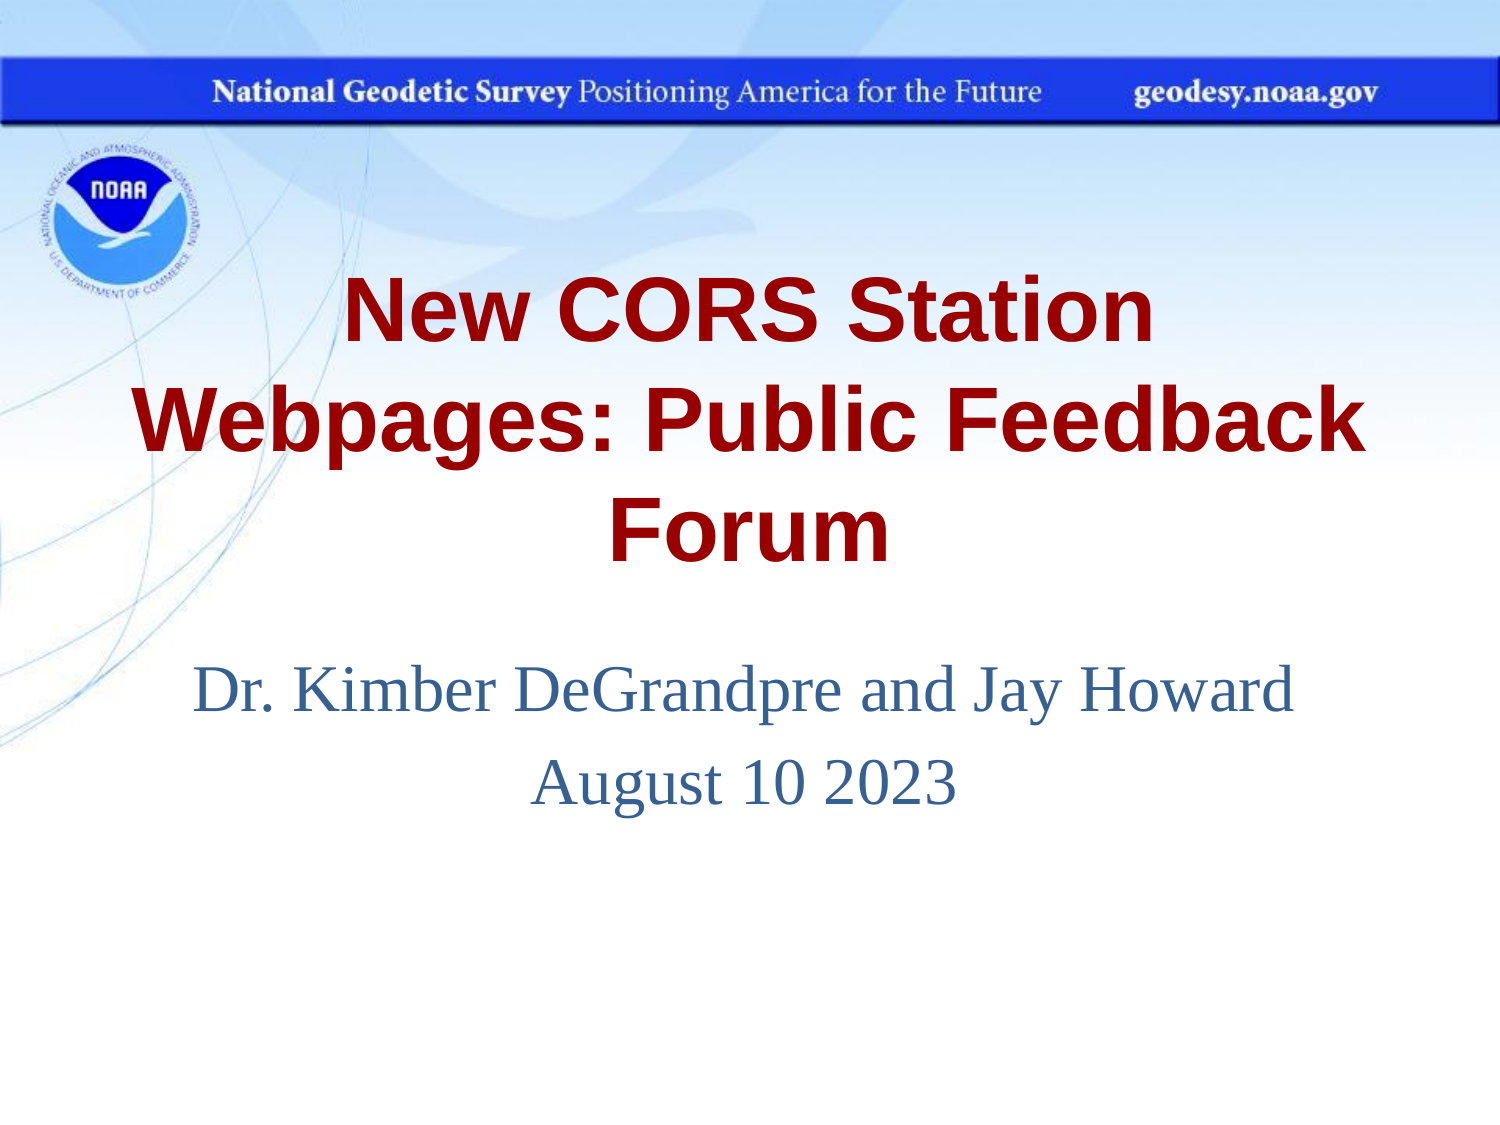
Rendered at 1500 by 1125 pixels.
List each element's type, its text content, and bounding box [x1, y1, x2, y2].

picture [0, 0, 1500, 1125]
subtitle Dr. Kimber DeGrandpre and Jay Howard August 10 2023 [130, 637, 1358, 925]
title New CORS Station Webpages: Public Feedback Forum [112, 349, 1388, 591]
